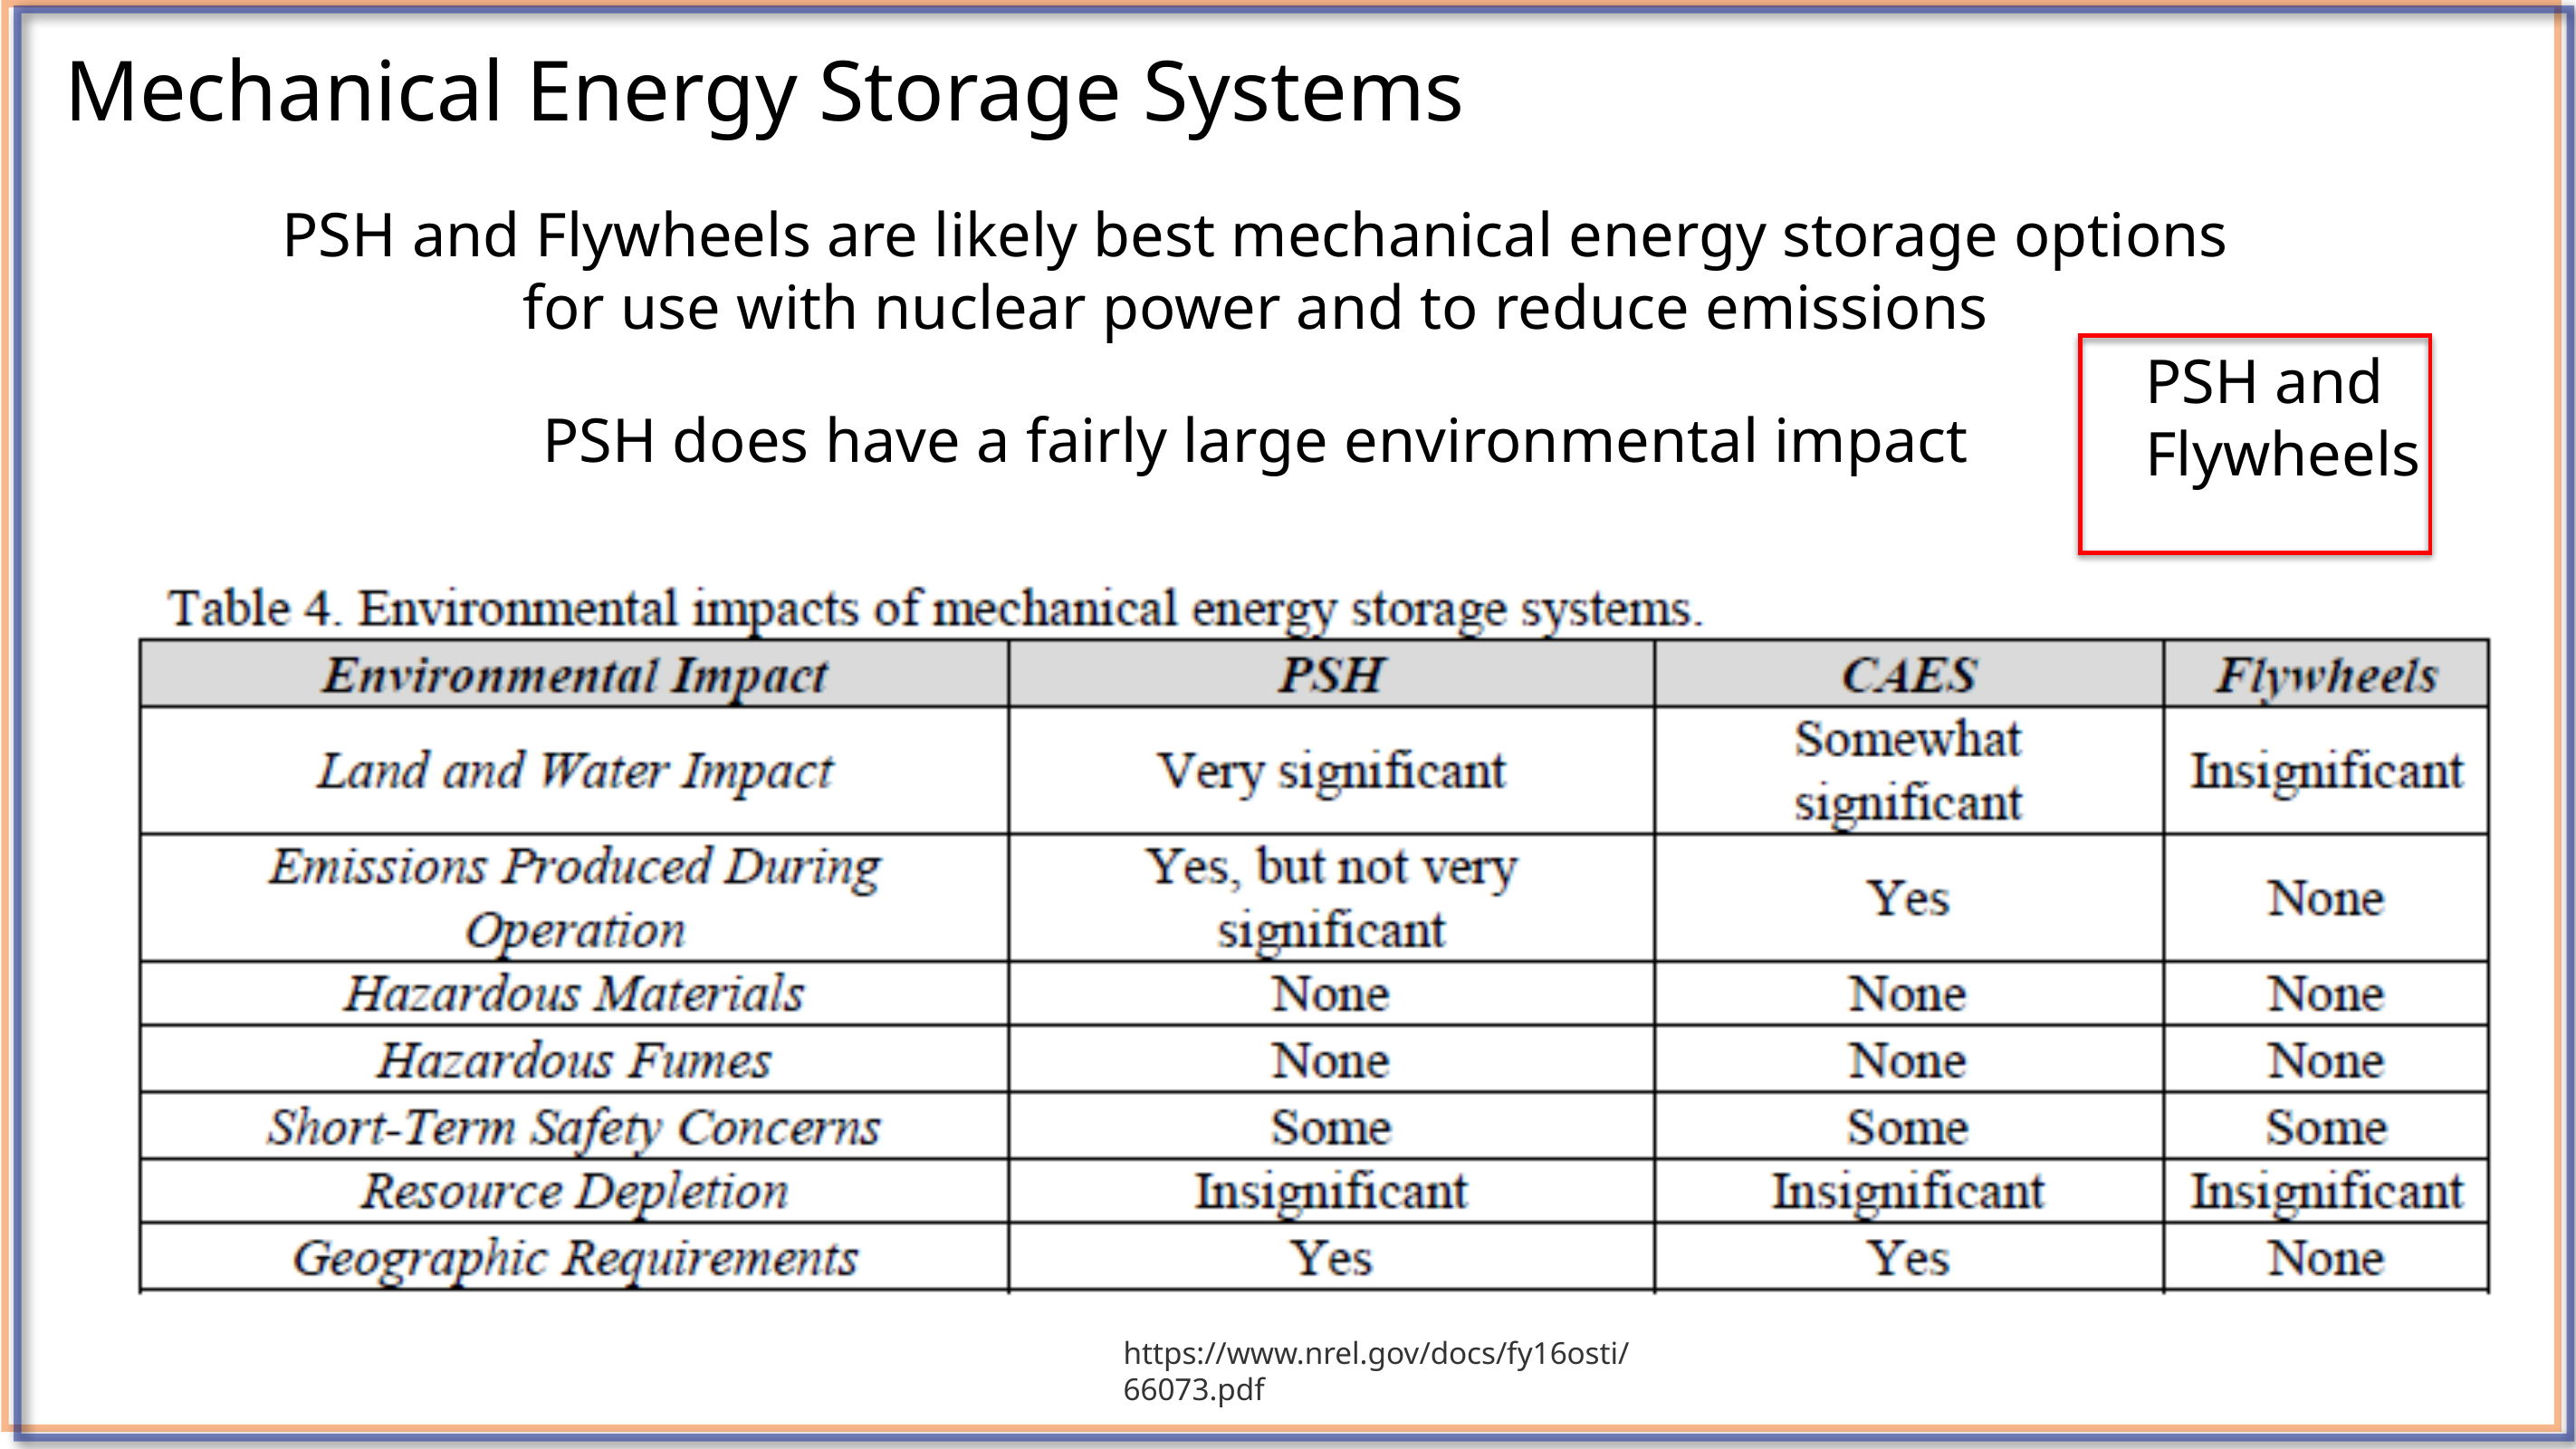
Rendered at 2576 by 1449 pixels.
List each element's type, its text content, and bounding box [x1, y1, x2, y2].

title Mechanical Energy Storage Systems [63, 37, 2512, 338]
text_box [2080, 335, 2431, 553]
text_box PSH and Flywheels [2137, 335, 2556, 496]
text_box https://www.nrel.gov/docs/fy16osti/66073.pdf [1116, 1339, 1753, 1415]
text_box PSH and Flywheels are likely best mechanical energy storage options for use with nuclear power and to reduce emissions PSH does have a fairly large environmental impact [228, 188, 2284, 483]
picture [63, 566, 2507, 1330]
